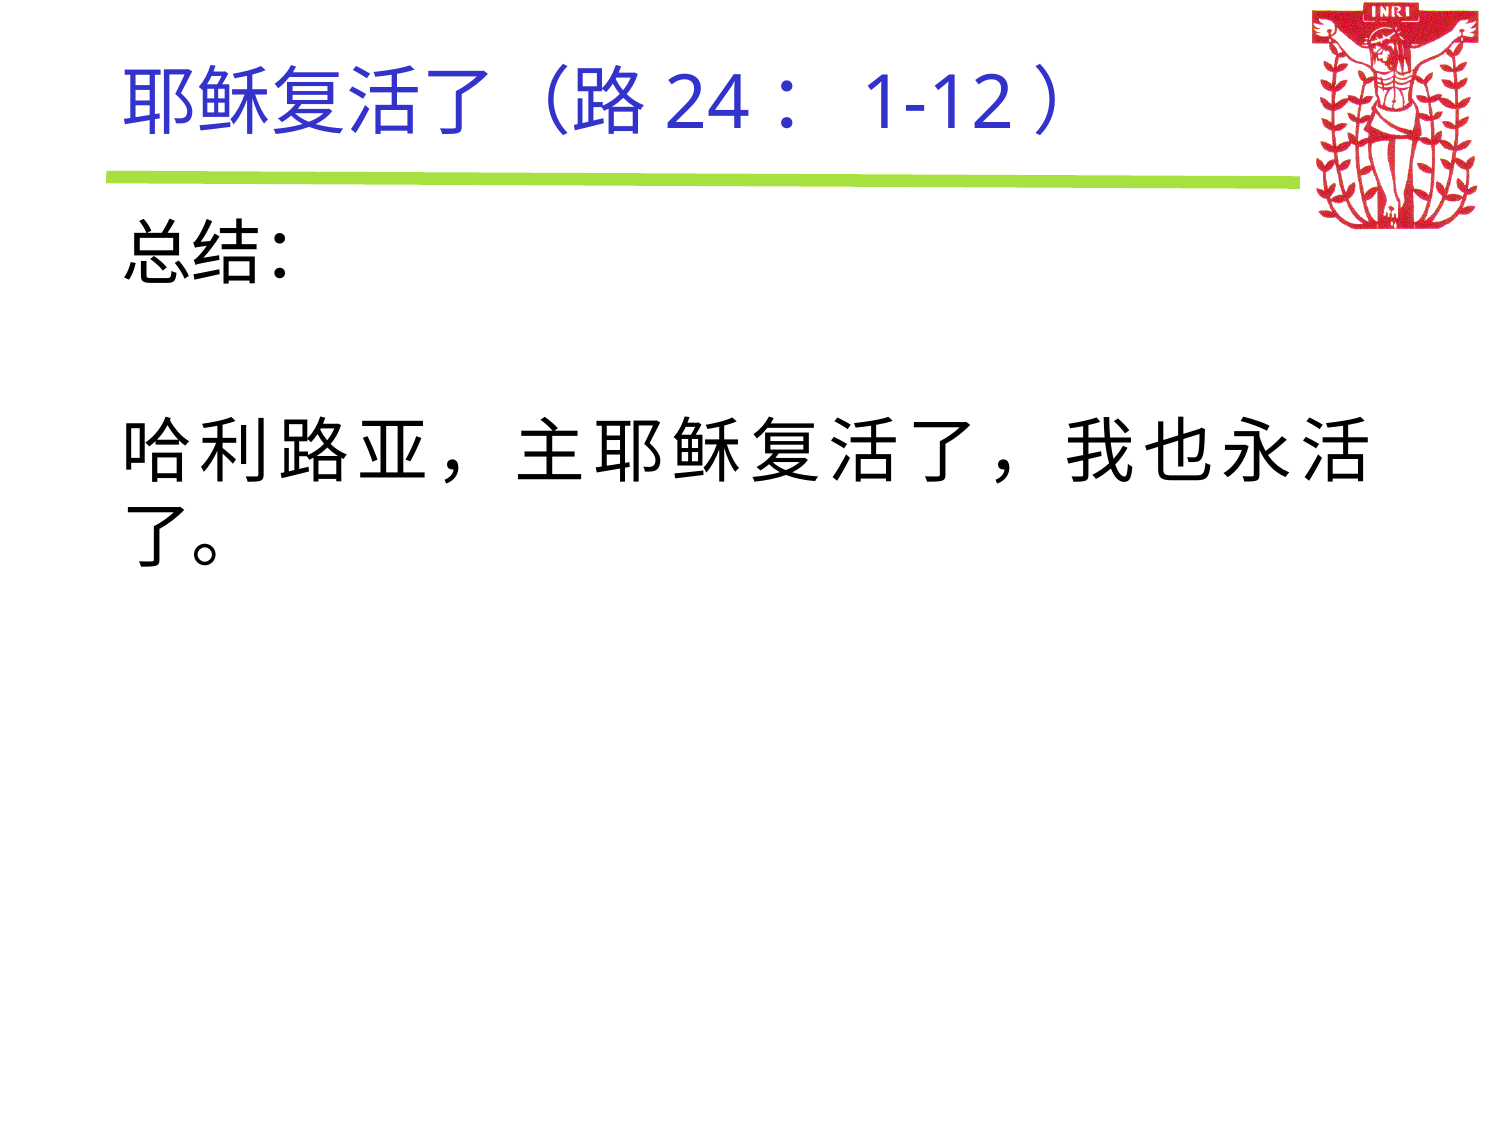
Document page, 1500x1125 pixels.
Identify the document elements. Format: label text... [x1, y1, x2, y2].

list 总结： 哈利路亚，主耶稣复活了，我也永活了。 [106, 200, 1388, 905]
title 耶稣复活了（路24：1-12） [106, 22, 1457, 175]
picture [1299, 0, 1500, 241]
